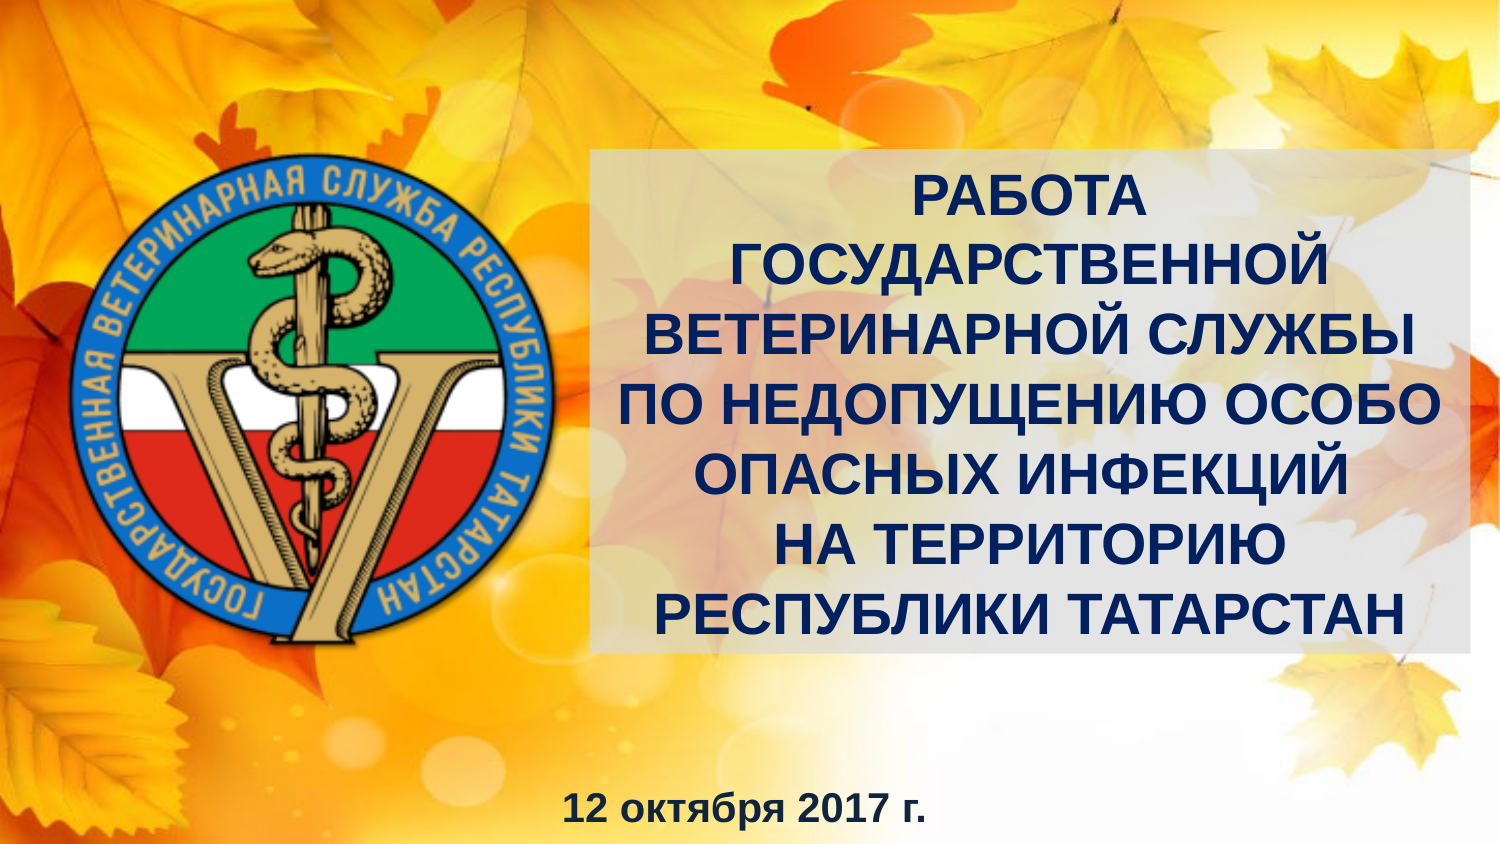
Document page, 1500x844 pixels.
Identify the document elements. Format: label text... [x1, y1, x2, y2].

text_box 12 октября 2017 г. [29, 776, 1471, 836]
picture [0, 0, 1500, 844]
text_box РАБОТА ГОСУДАРСТВЕННОЙ ВЕТЕРИНАРНОЙ СЛУЖБЫ ПО НЕДОПУЩЕНИЮ ОСОБО ОПАСНЫХ ИНФЕКЦИЙ НА ТЕРРИТОРИЮ РЕСПУБЛИКИ ТАТАРСТАН [589, 149, 1471, 654]
